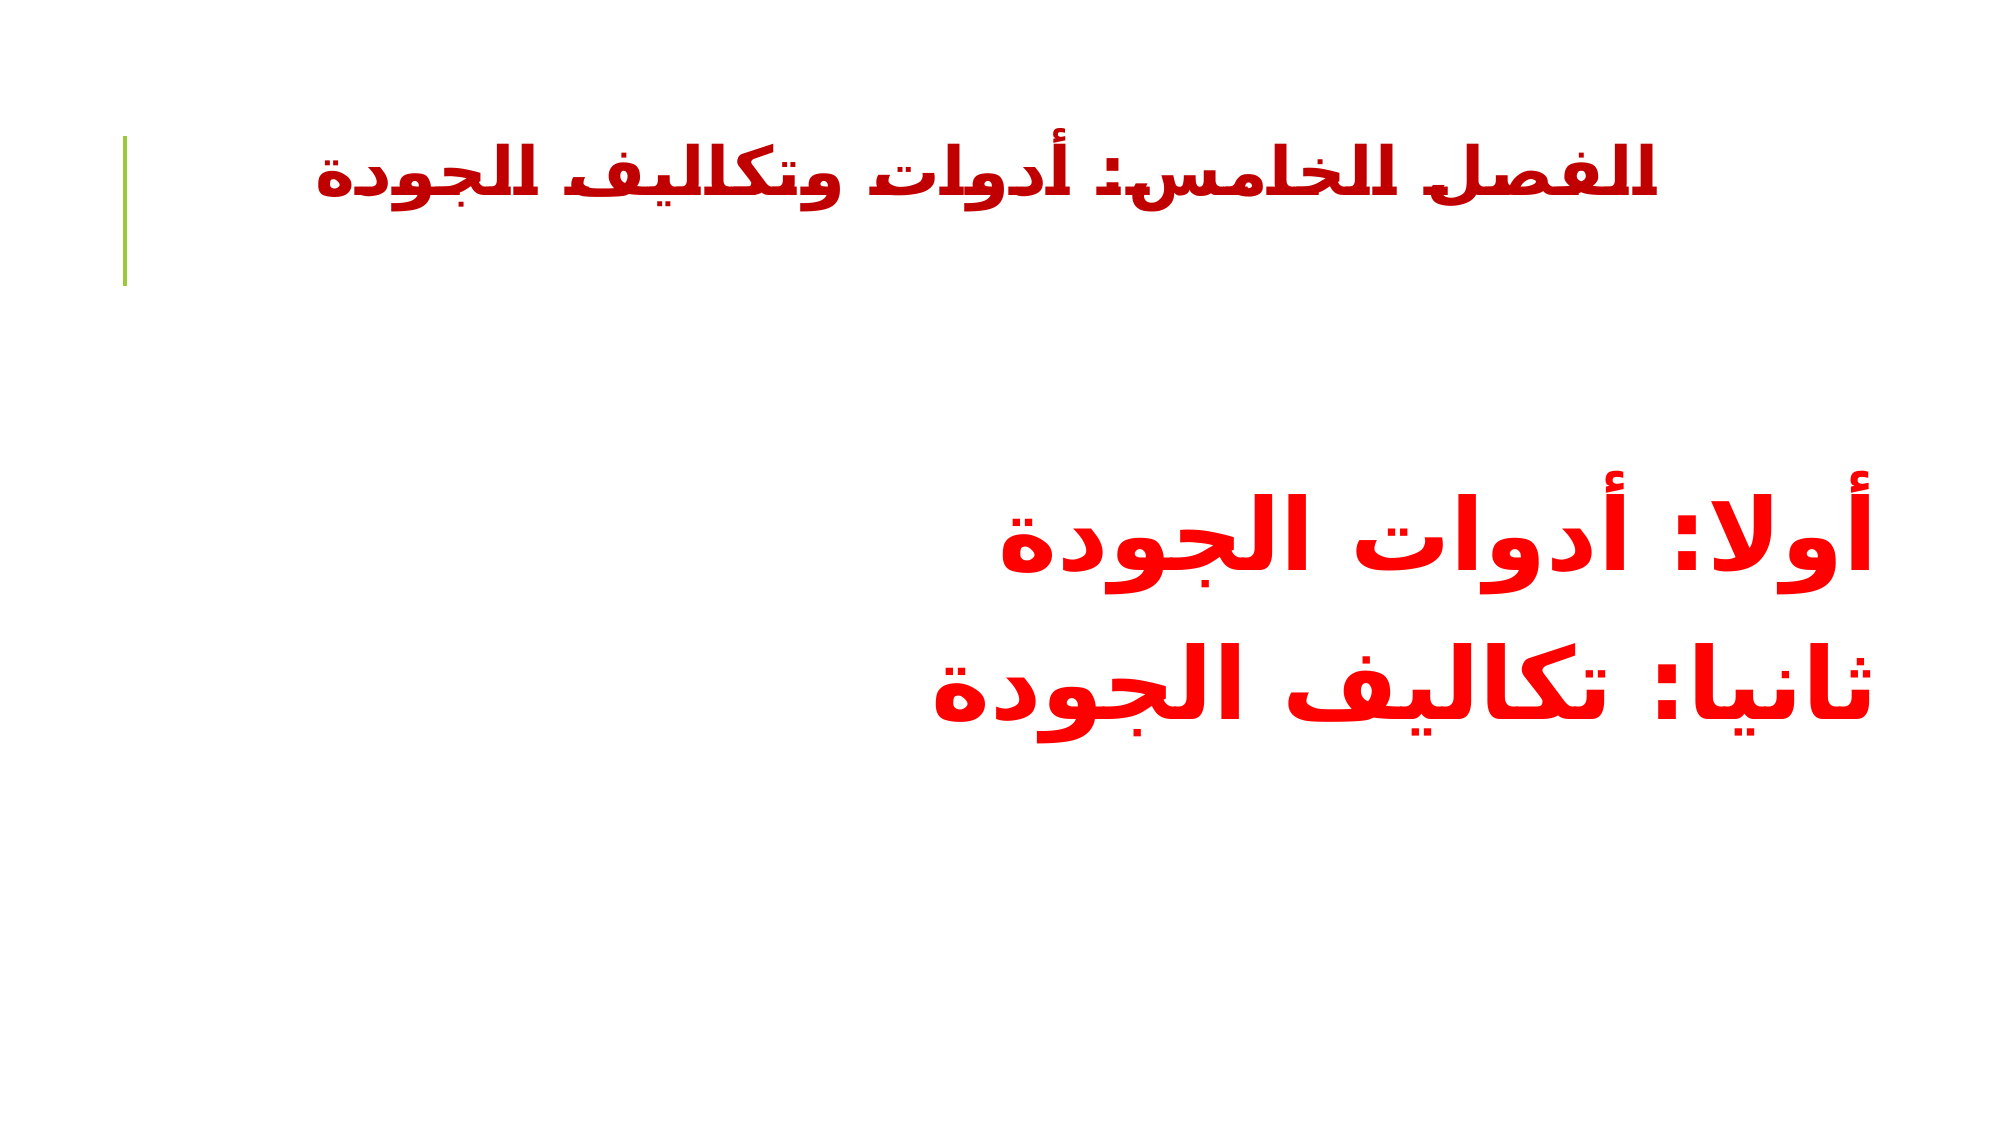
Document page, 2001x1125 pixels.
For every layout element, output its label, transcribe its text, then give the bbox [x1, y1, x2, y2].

list أولا: أدوات الجودة ثانيا: تكاليف الجودة [894, 461, 1886, 1004]
title الفصل الخامس: أدوات وتكاليف الجودة [185, 39, 1791, 305]
